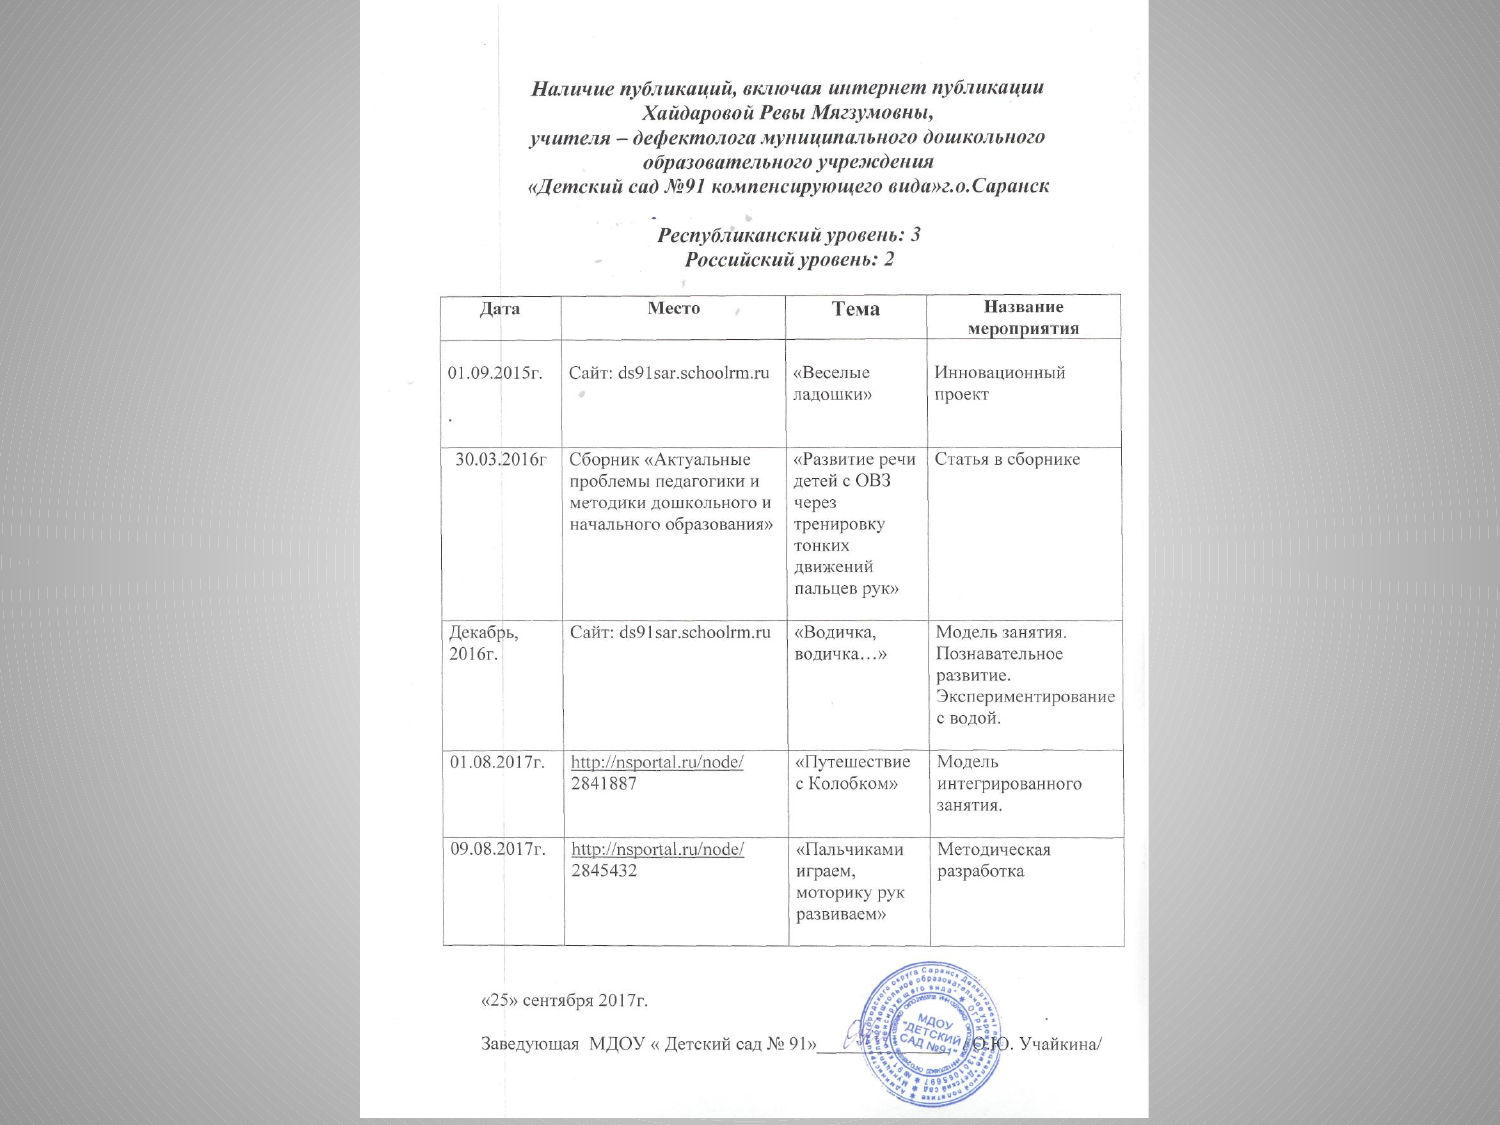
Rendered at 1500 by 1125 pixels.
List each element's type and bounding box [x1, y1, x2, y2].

picture [359, 0, 1149, 1118]
